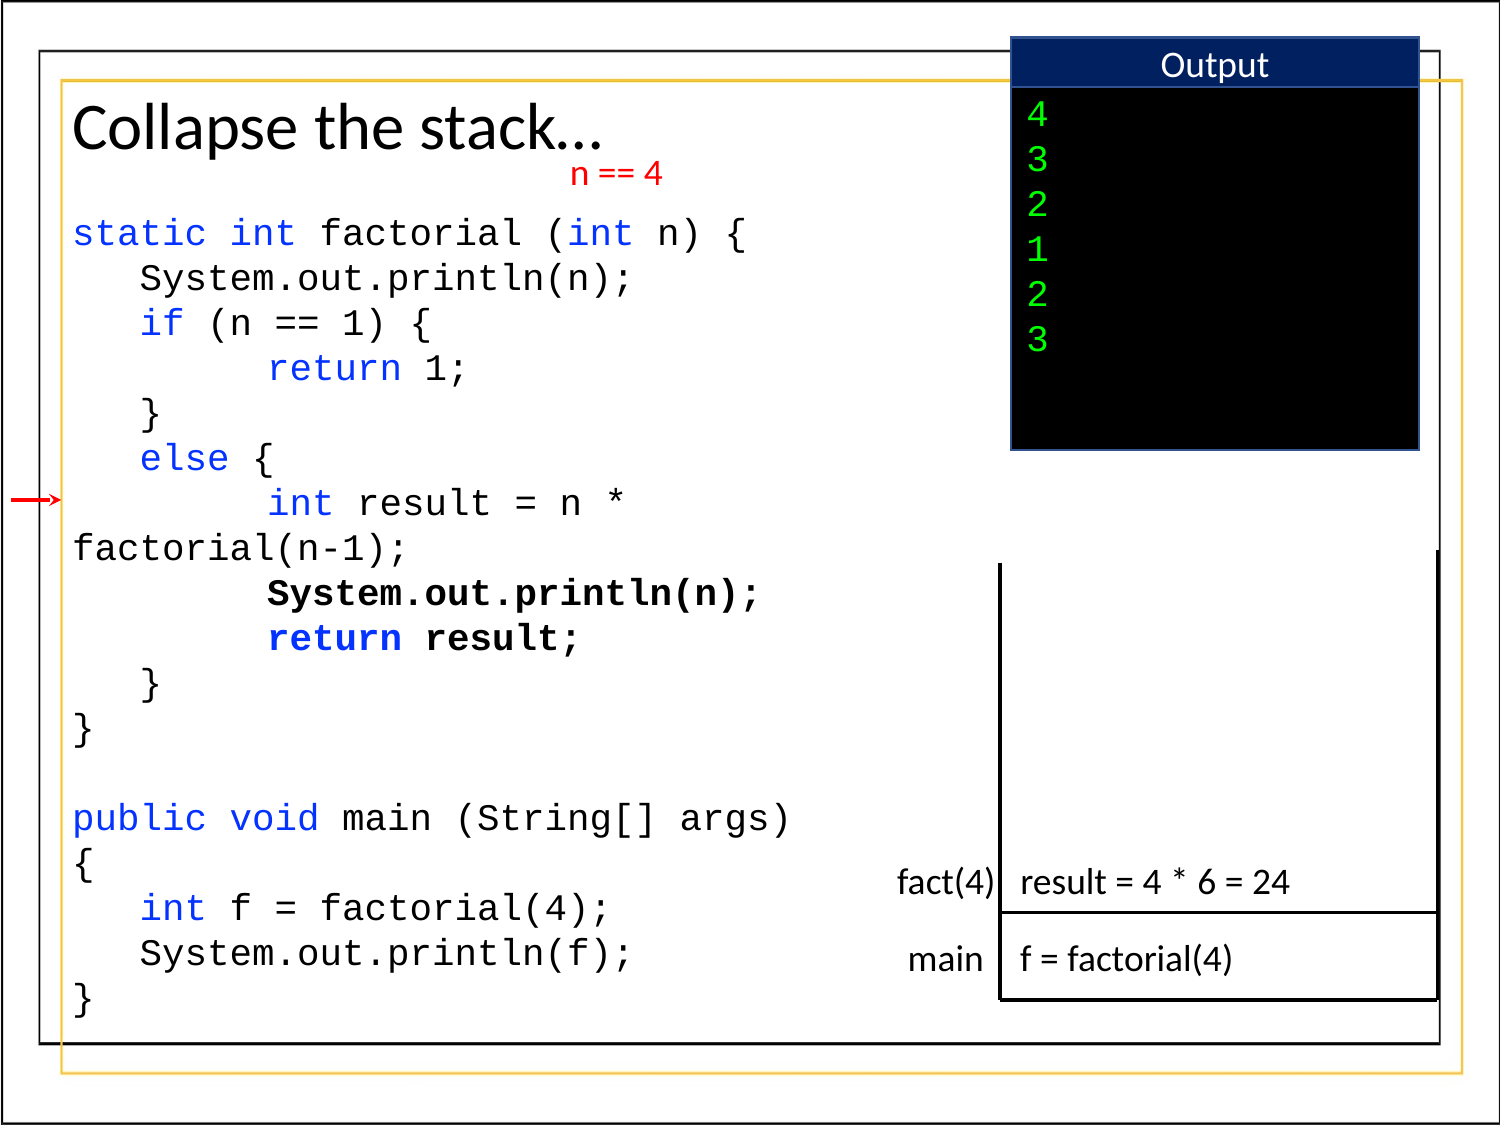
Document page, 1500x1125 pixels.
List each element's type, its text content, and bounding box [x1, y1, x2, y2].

text_box Output [1011, 37, 1419, 88]
text_box 4 3 2 1 2 3 [1011, 81, 1065, 367]
text_box static int factorial (int n) { System.out.println(n); if (n == 1) { return 1; } else { int result = n * factorial(n-1); System.out.println(n); return result; } } public void main (String[] args) { int f = factorial(4); System.out.println(f); } [57, 199, 932, 1025]
picture [0, 0, 1500, 1125]
text_box fact(4) [932, 849, 994, 910]
text_box n == 4 [554, 170, 680, 199]
text_box result = 4 * 6 = 24 [1013, 849, 1309, 910]
text_box main [932, 926, 994, 987]
text_box [1011, 88, 1419, 450]
text_box f = factorial(4) [1005, 926, 1252, 987]
text_box Collapse the stack… [57, 74, 849, 170]
text_box fact(4) [1005, 849, 1013, 910]
